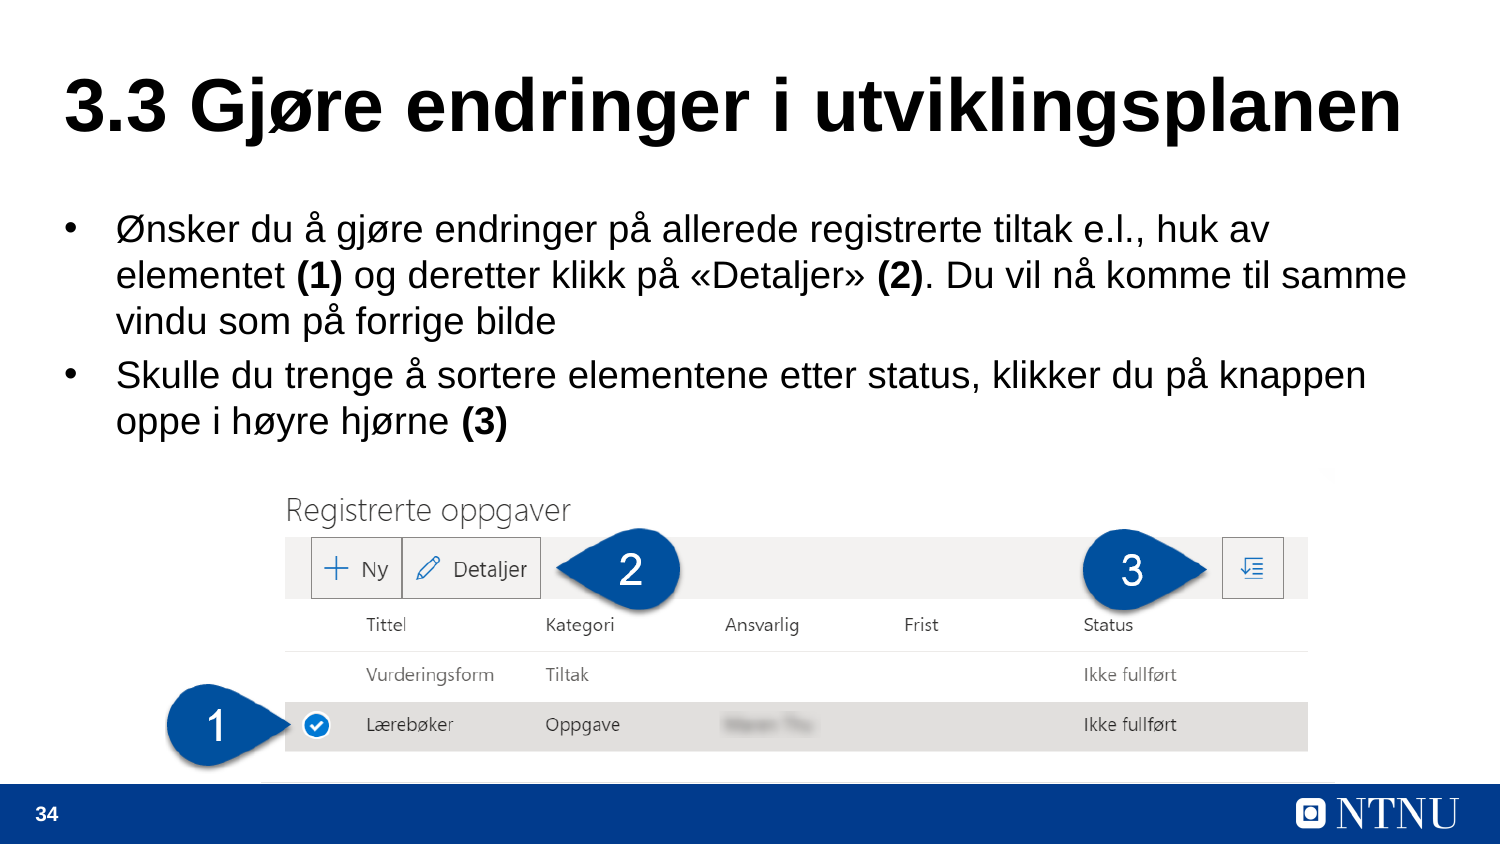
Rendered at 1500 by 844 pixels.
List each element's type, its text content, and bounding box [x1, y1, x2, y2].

title 3.3 Gjøre endringer i utviklingsplanen [49, 48, 1431, 156]
list Ønsker du å gjøre endringer på allerede registrerte tiltak e.l., huk av elementet (1) og deretter klikk på «Detaljer» (2). Du vil nå komme til samme vindu som på forrige bilde Skulle du trenge å sortere elementene etter status, klikker du på knappen oppe i høyre hjørne (3) [49, 196, 1431, 453]
picture [0, 784, 1500, 844]
picture [165, 468, 1335, 783]
